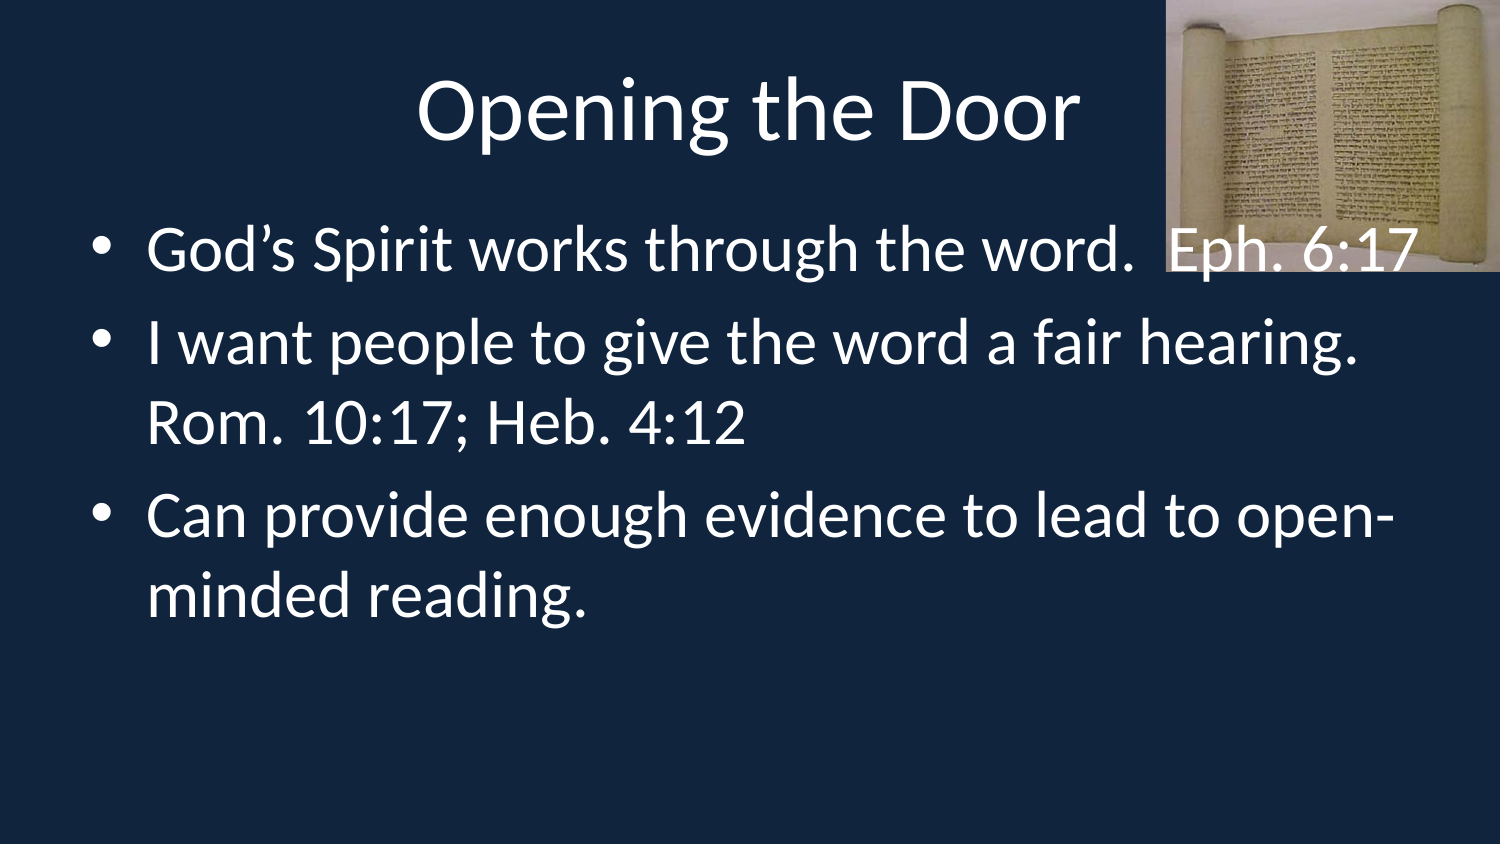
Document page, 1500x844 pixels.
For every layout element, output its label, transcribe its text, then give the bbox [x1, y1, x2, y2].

list God’s Spirit works through the word. Eph. 6:17 I want people to give the word a fair hearing. Rom. 10:17; Heb. 4:12 Can provide enough evidence to lead to open-minded reading. [75, 196, 1463, 754]
title Opening the Door [75, 33, 1425, 175]
picture [1165, 0, 1500, 272]
